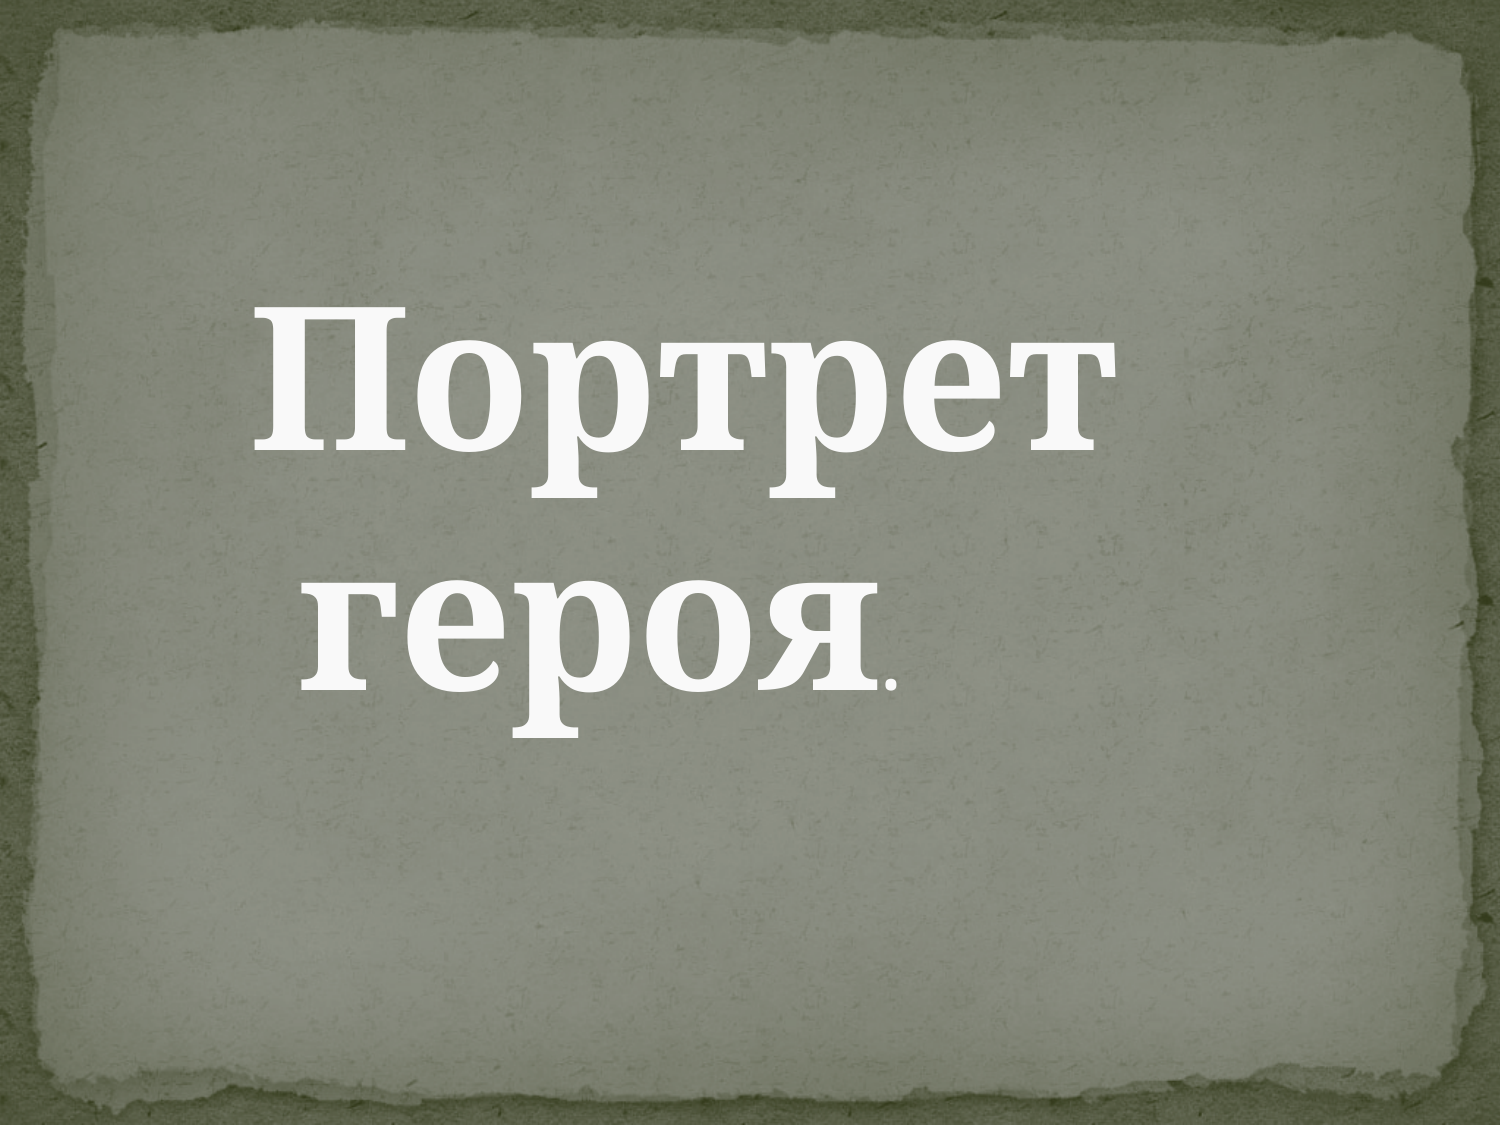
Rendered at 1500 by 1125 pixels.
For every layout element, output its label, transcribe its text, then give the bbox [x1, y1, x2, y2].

title Портрет героя. [234, 24, 1425, 739]
